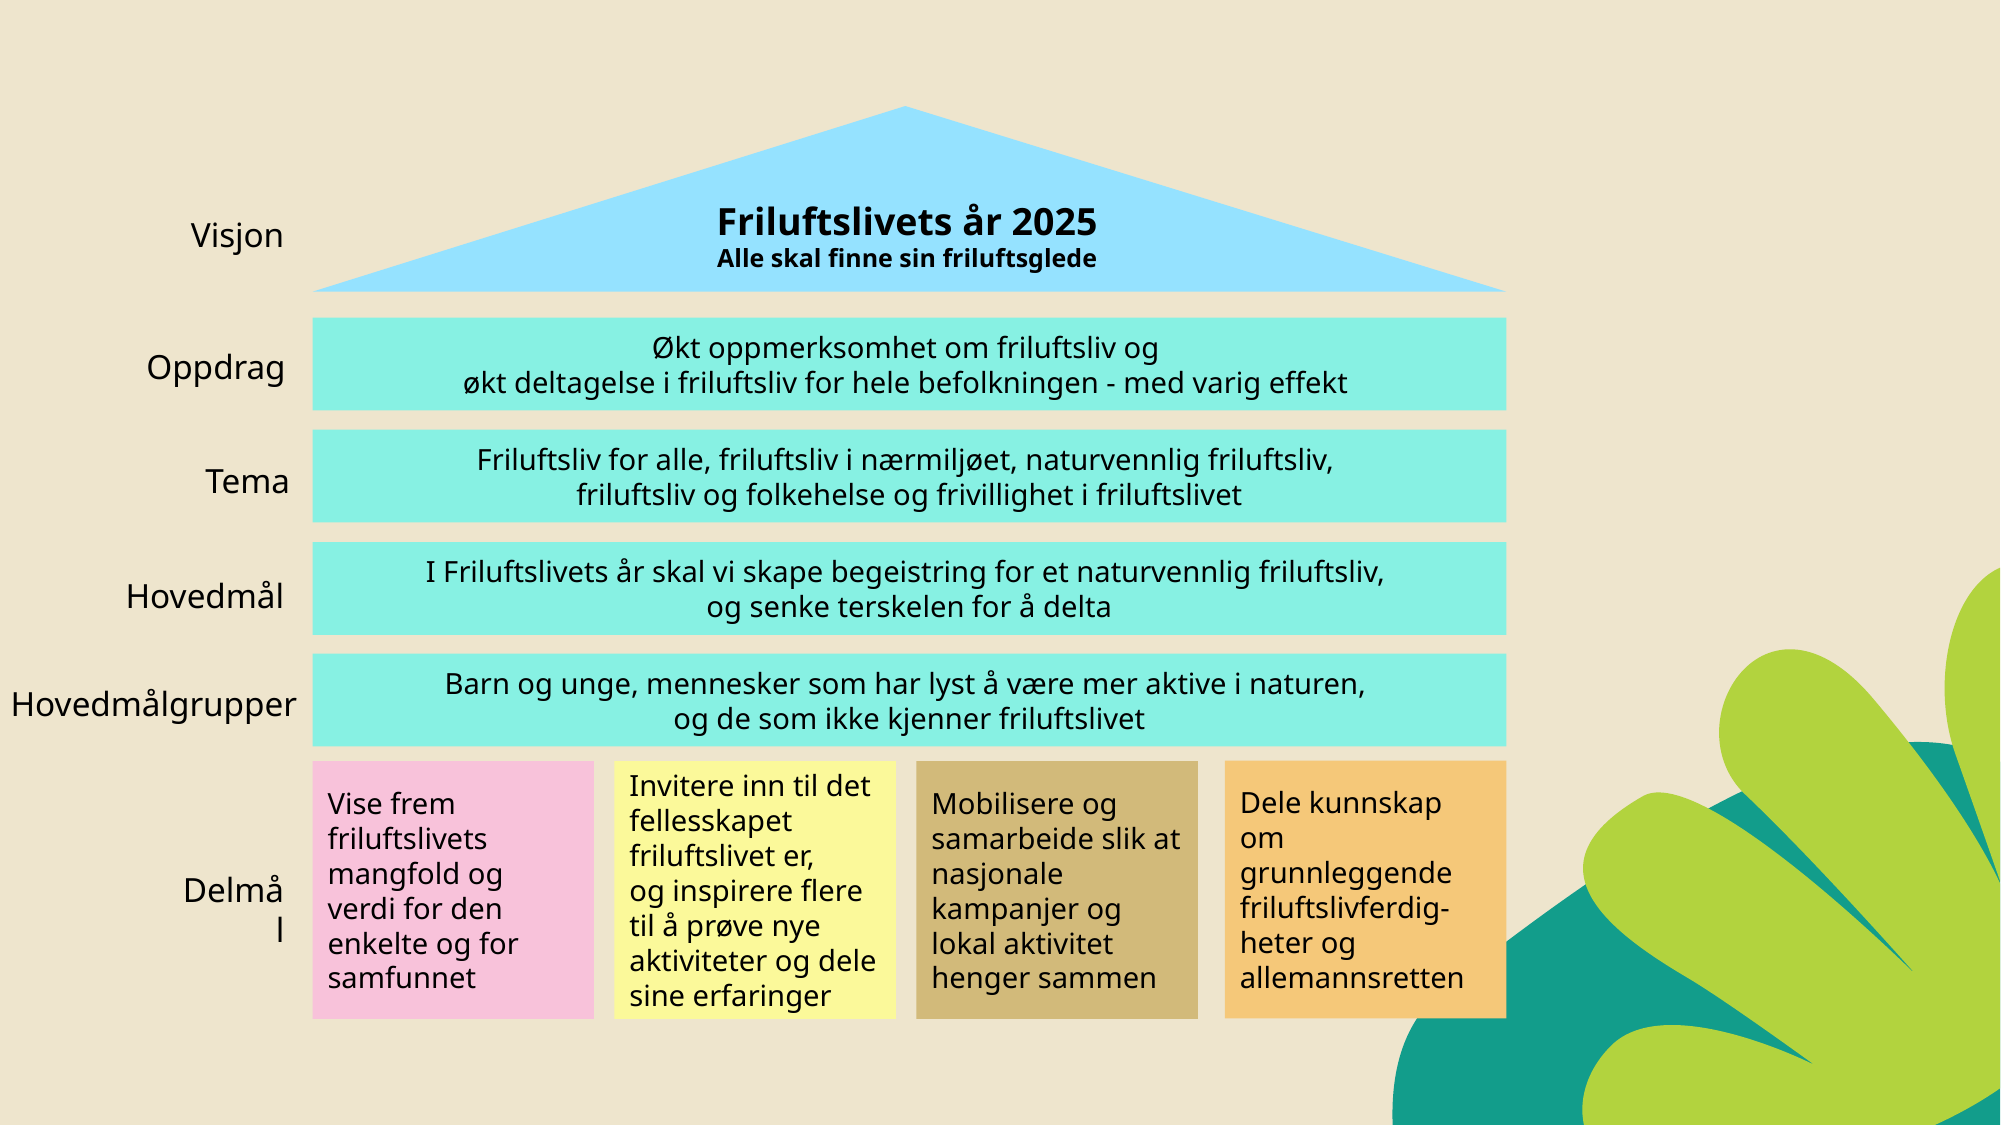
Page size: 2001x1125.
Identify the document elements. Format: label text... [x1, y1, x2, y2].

text_box Vise frem friluftslivets mangfold og verdi for den enkelte og for samfunnet [312, 761, 594, 1019]
text_box Hovedmålgrupper [0, 675, 312, 730]
text_box Invitere inn til det fellesskapet friluftslivet er, og inspirere flere til å prøve nye aktiviteter og dele sine erfaringer [614, 761, 896, 1019]
text_box Friluftslivets år 2025 Alle skal finne sin friluftsglede [312, 106, 1507, 292]
text_box Dele kunnskap om grunnleggende friluftslivferdig-heter og allemannsretten [1224, 760, 1507, 1019]
text_box Hovedmål [94, 568, 299, 623]
text_box Oppdrag [0, 338, 301, 394]
text_box Økt oppmerksomhet om friluftsliv og økt deltagelse i friluftsliv for hele befolkningen - med varig effekt [312, 317, 1507, 411]
text_box I Friluftslivets år skal vi skape begeistring for et naturvennlig friluftsliv, og senke terskelen for å delta [312, 542, 1507, 635]
text_box Delmål [163, 861, 299, 957]
text_box Tema [157, 452, 305, 508]
text_box Mobilisere og samarbeide slik at nasjonale kampanjer og lokal aktivitet henger sammen [916, 761, 1198, 1019]
text_box Visjon [157, 206, 299, 262]
text_box Barn og unge, mennesker som har lyst å være mer aktive i naturen, og de som ikke kjenner friluftslivet [312, 653, 1507, 747]
text_box Friluftsliv for alle, friluftsliv i nærmiljøet, naturvennlig friluftsliv, friluftsliv og folkehelse og frivillighet i friluftslivet [312, 429, 1507, 523]
